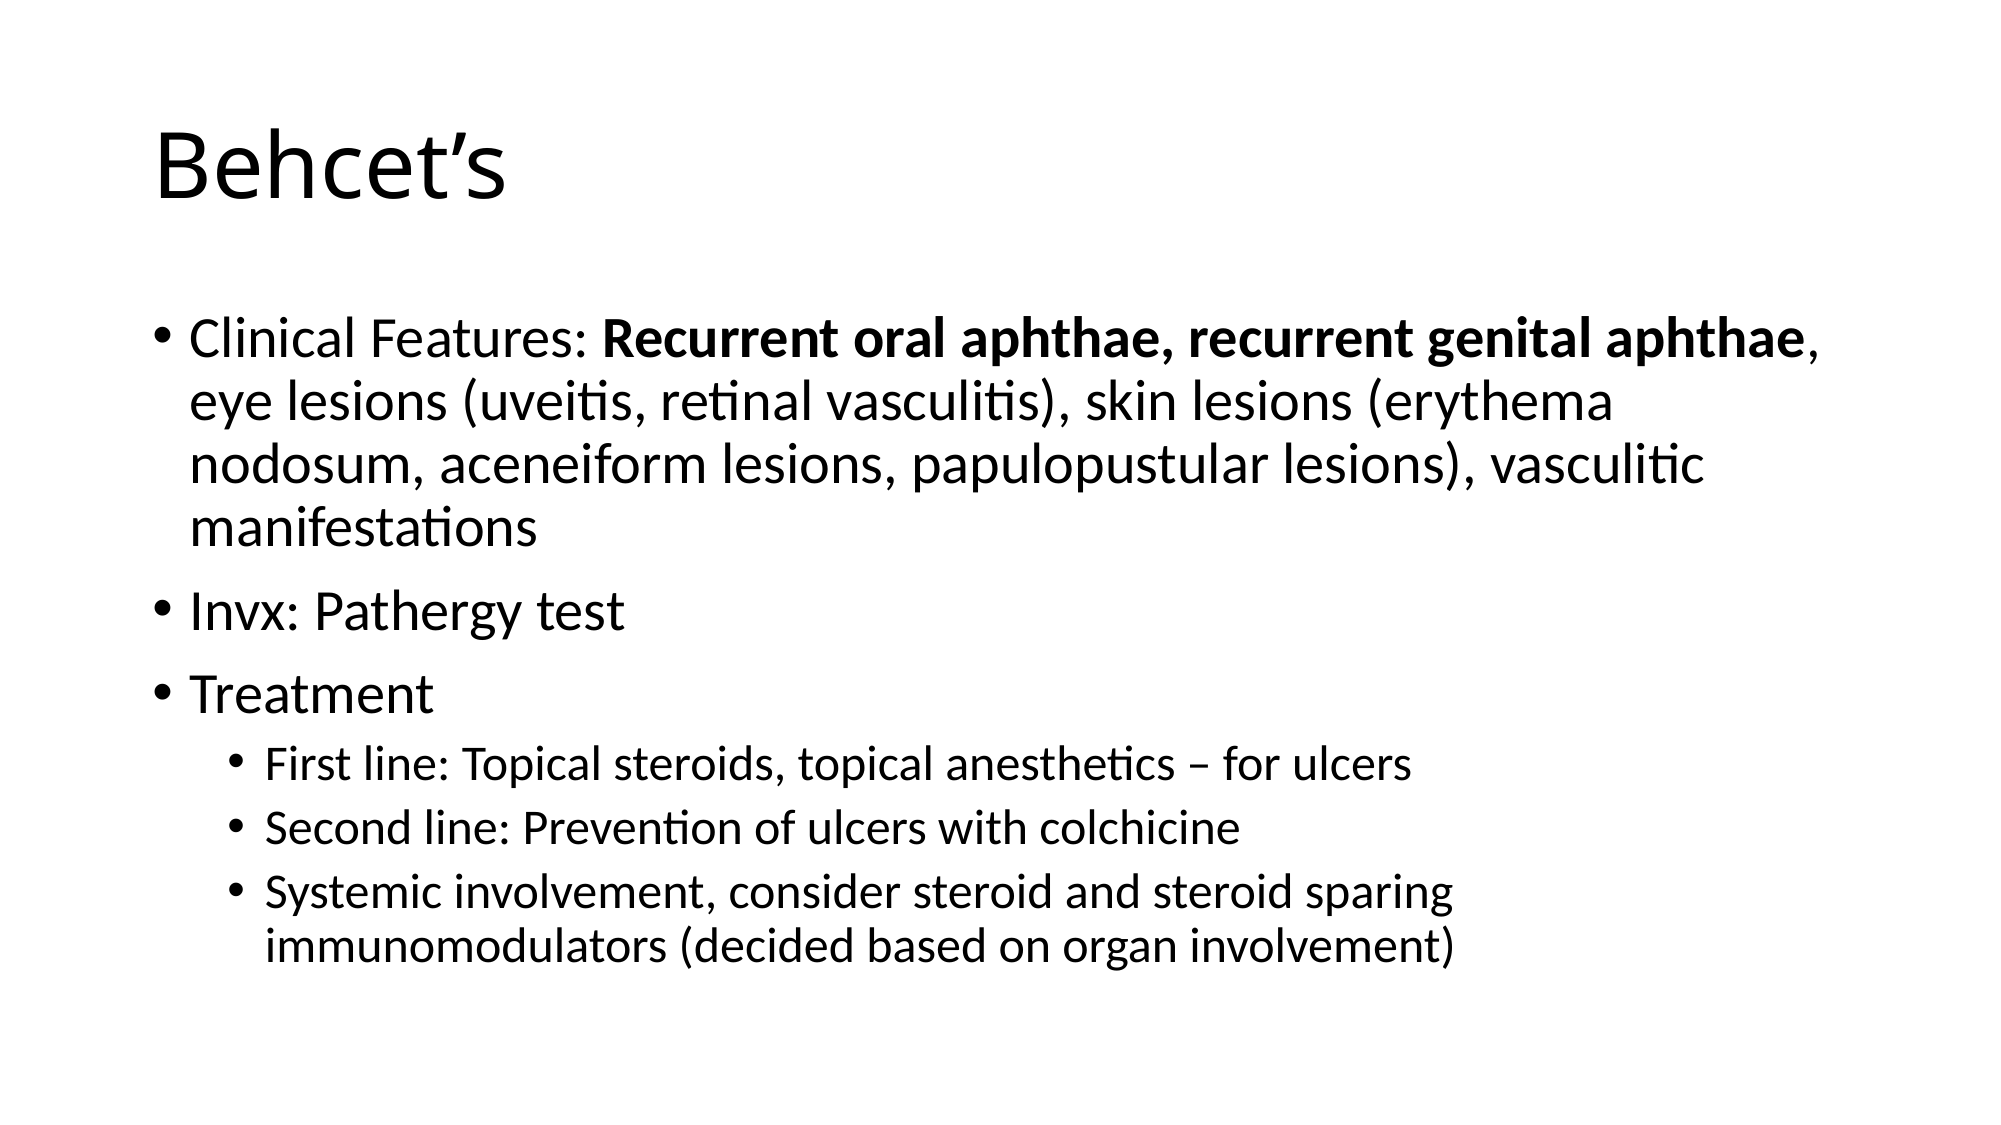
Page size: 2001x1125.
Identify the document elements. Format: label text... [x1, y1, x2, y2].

list Clinical Features: Recurrent oral aphthae, recurrent genital aphthae, eye lesions (uveitis, retinal vasculitis), skin lesions (erythema nodosum, aceneiform lesions, papulopustular lesions), vasculitic manifestations Invx: Pathergy test Treatment First line: Topical steroids, topical anesthetics – for ulcers Second line: Prevention of ulcers with colchicine Systemic involvement, consider steroid and steroid sparing immunomodulators (decided based on organ involvement) [137, 299, 1863, 1014]
title Behcet’s [137, 59, 1863, 278]
